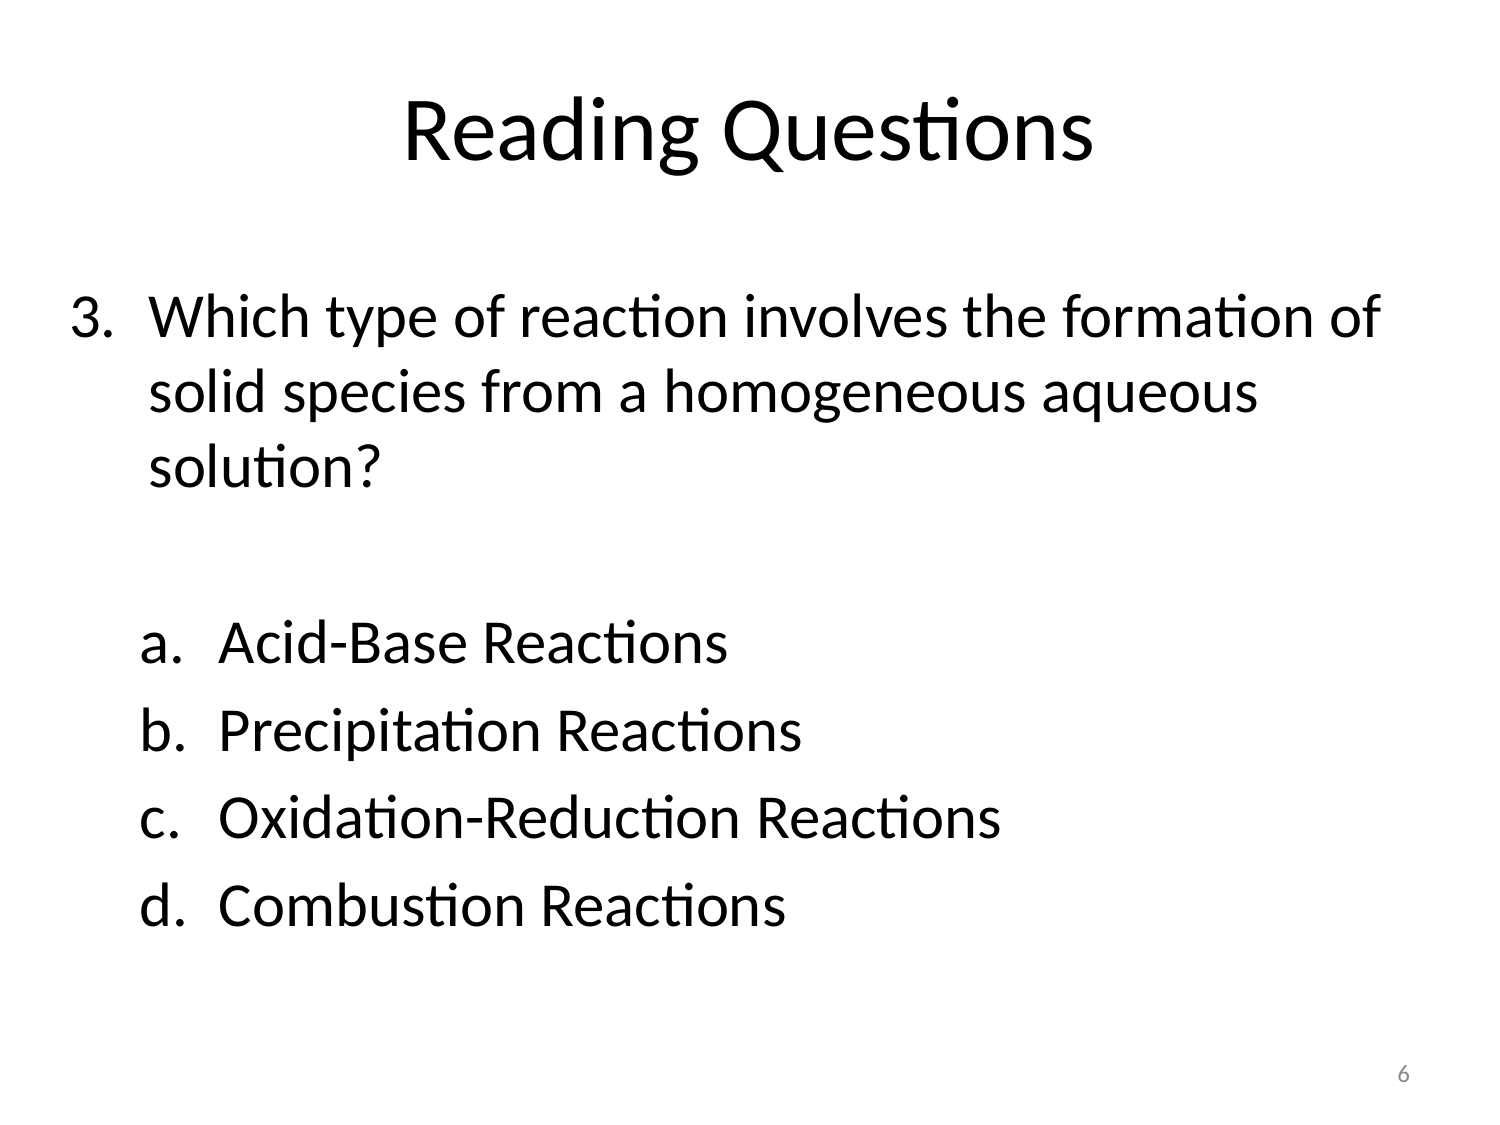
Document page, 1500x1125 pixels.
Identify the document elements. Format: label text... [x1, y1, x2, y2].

list Which type of reaction involves the formation of solid species from a homogeneous aqueous solution? Acid-Base Reactions Precipitation Reactions Oxidation-Reduction Reactions Combustion Reactions [54, 267, 1431, 950]
title Reading Questions [0, 3, 1500, 246]
slide_number 6 [1074, 1042, 1425, 1103]
